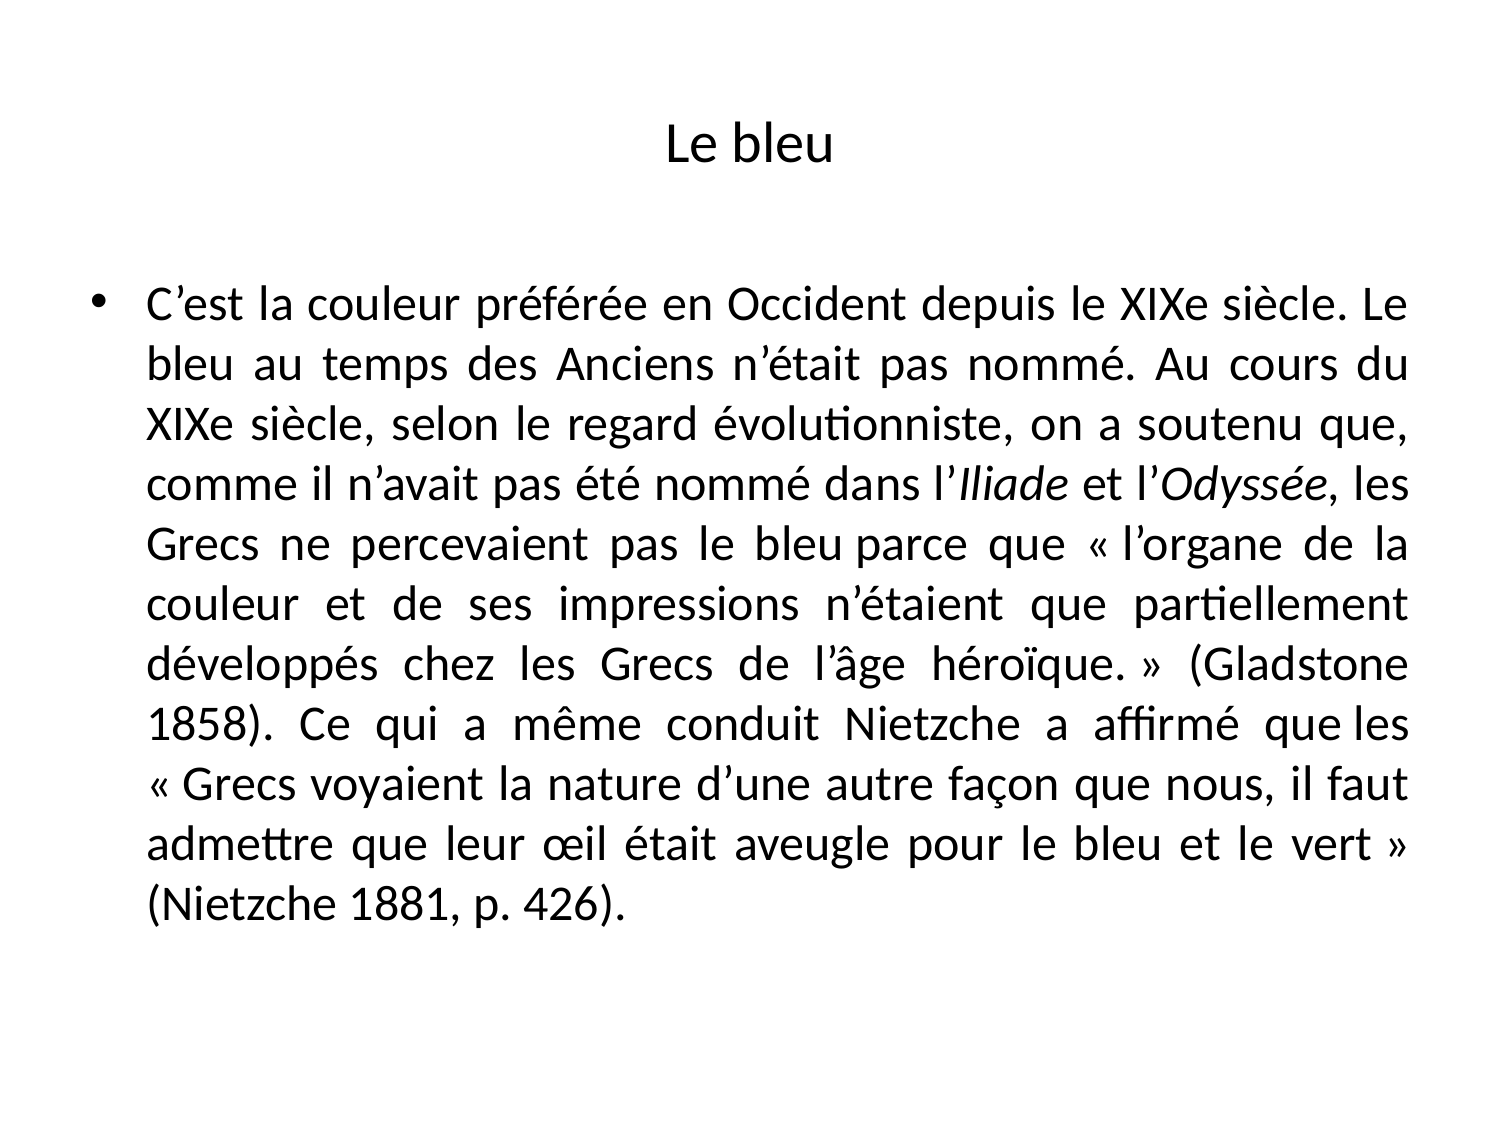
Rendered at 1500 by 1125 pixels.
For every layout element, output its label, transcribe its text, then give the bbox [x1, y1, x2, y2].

title Le bleu [75, 45, 1425, 233]
list C’est la couleur préférée en Occident depuis le XIXe siècle. Le bleu au temps des Anciens n’était pas nommé. Au cours du XIXe siècle, selon le regard évolutionniste, on a soutenu que, comme il n’avait pas été nommé dans l’Iliade et l’Odyssée, les Grecs ne percevaient pas le bleu parce que « l’organe de la couleur et de ses impressions n’étaient que partiellement développés chez les Grecs de l’âge héroïque. » (Gladstone 1858). Ce qui a même conduit Nietzche a affirmé que les « Grecs voyaient la nature d’une autre façon que nous, il faut admettre que leur œil était aveugle pour le bleu et le vert » (Nietzche 1881, p. 426). [75, 262, 1425, 1005]
